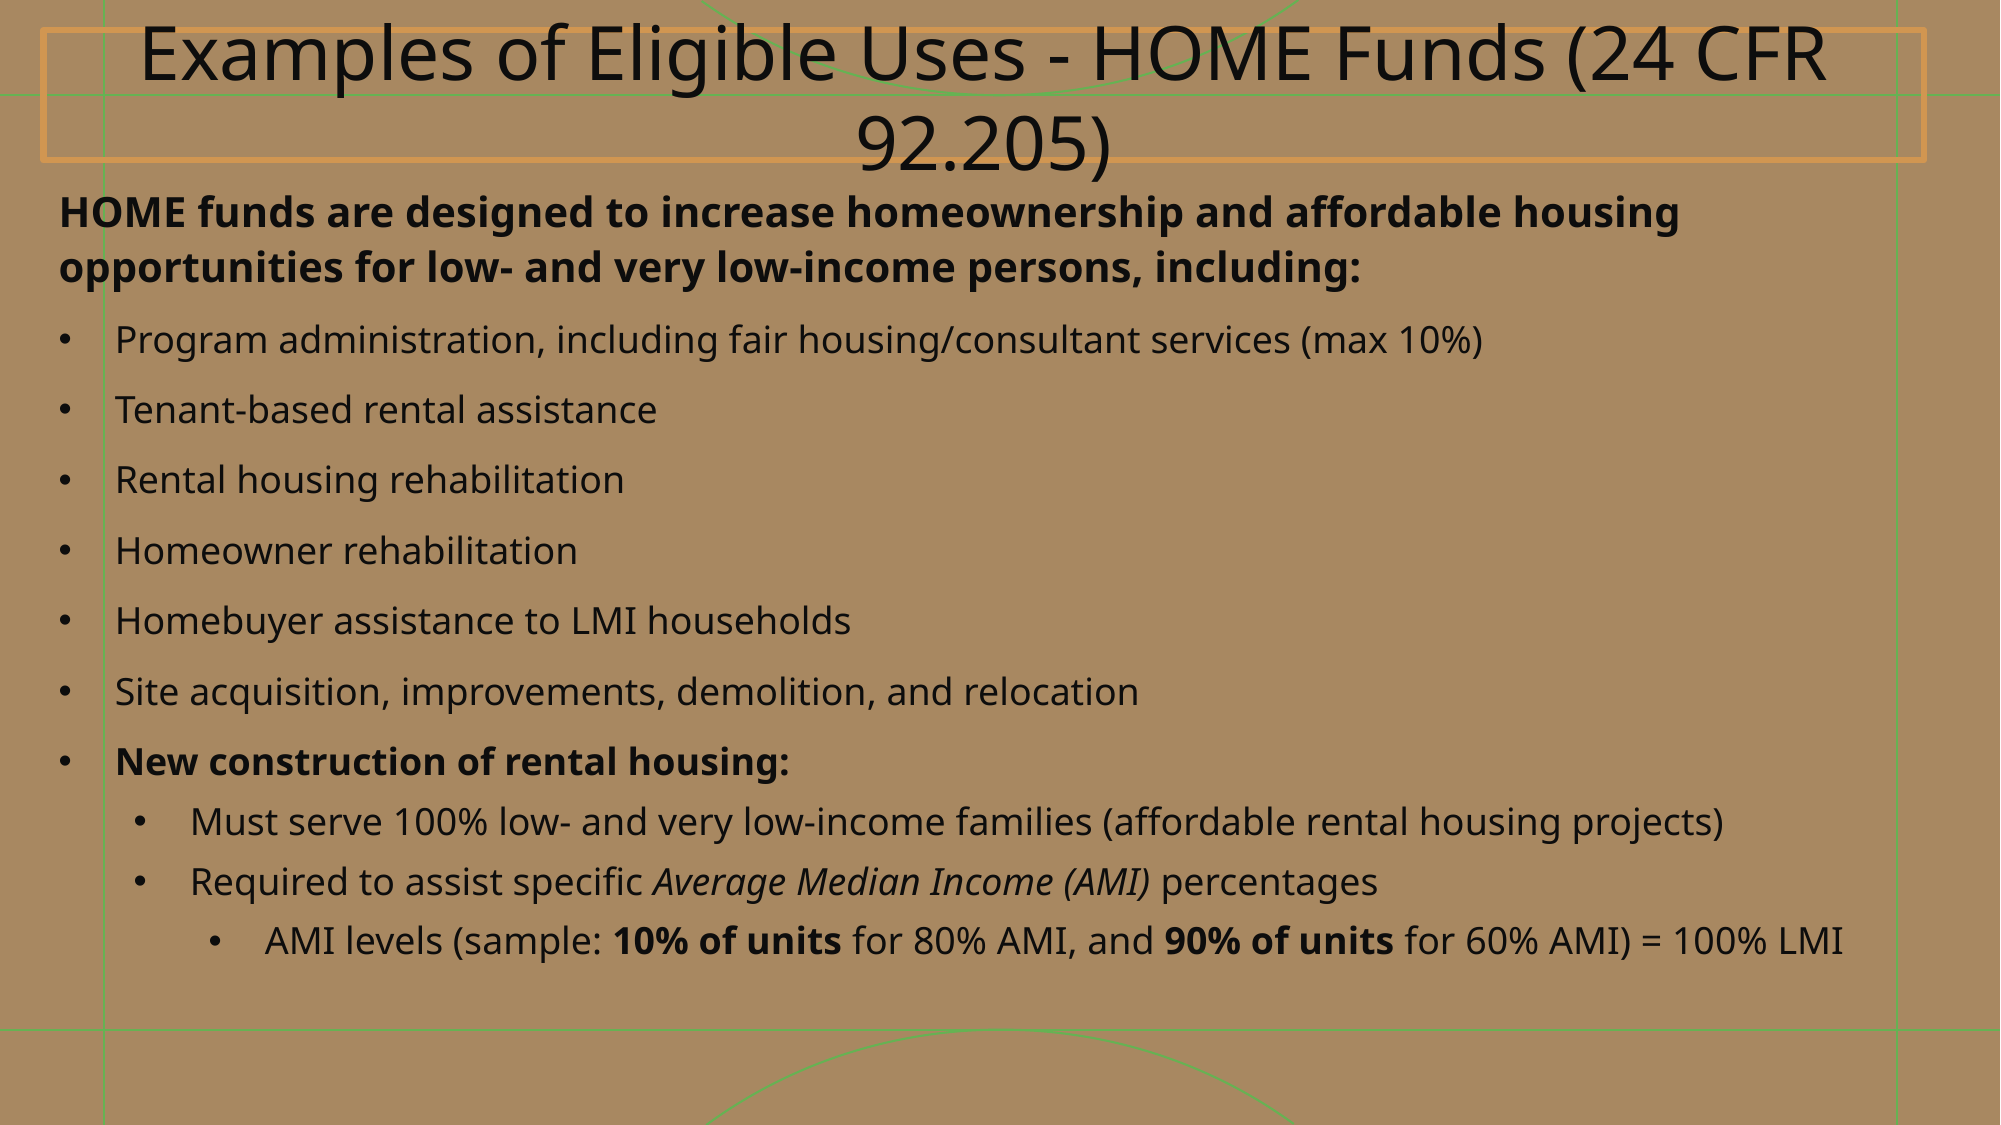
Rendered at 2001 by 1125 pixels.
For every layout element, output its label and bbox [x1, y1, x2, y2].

text_box [0, 0, 2000, 1125]
